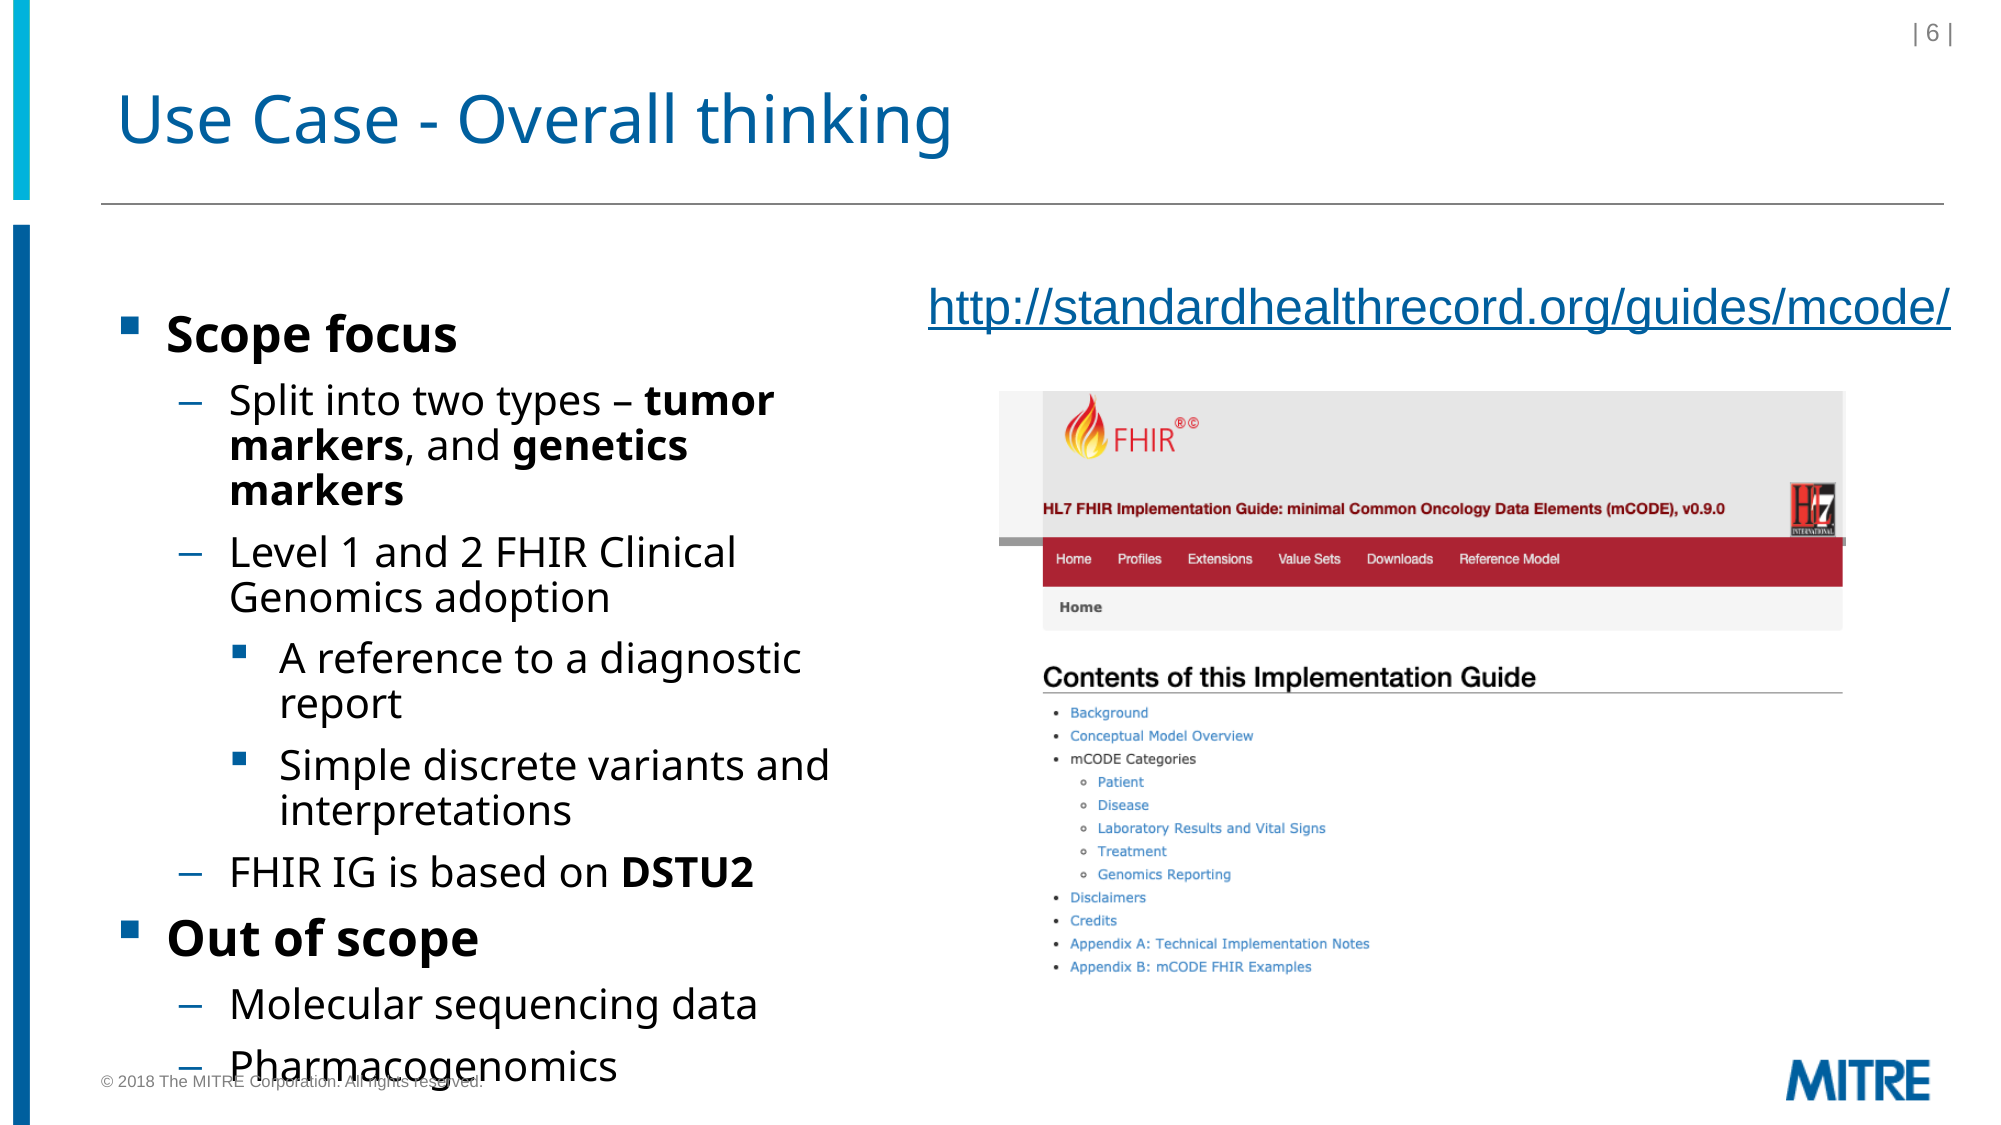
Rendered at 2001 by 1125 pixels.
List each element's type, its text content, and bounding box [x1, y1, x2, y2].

slide_number | 6 | [1685, 9, 1976, 51]
title Use Case - Overall thinking [101, 60, 1945, 184]
text_box http://standardhealthrecord.org/guides/mcode/ [913, 266, 1976, 342]
picture [999, 391, 1846, 1008]
list Scope focus Split into two types – tumor markers, and genetics markers Level 1 and 2 FHIR Clinical Genomics adoption A reference to a diagnostic report Simple discrete variants and interpretations FHIR IG is based on DSTU2 Out of scope Molecular sequencing data Pharmacogenomics [101, 224, 865, 1012]
picture [1786, 1056, 1933, 1110]
footer © 2018 The MITRE Corporation. All rights reserved. [101, 1060, 1338, 1100]
